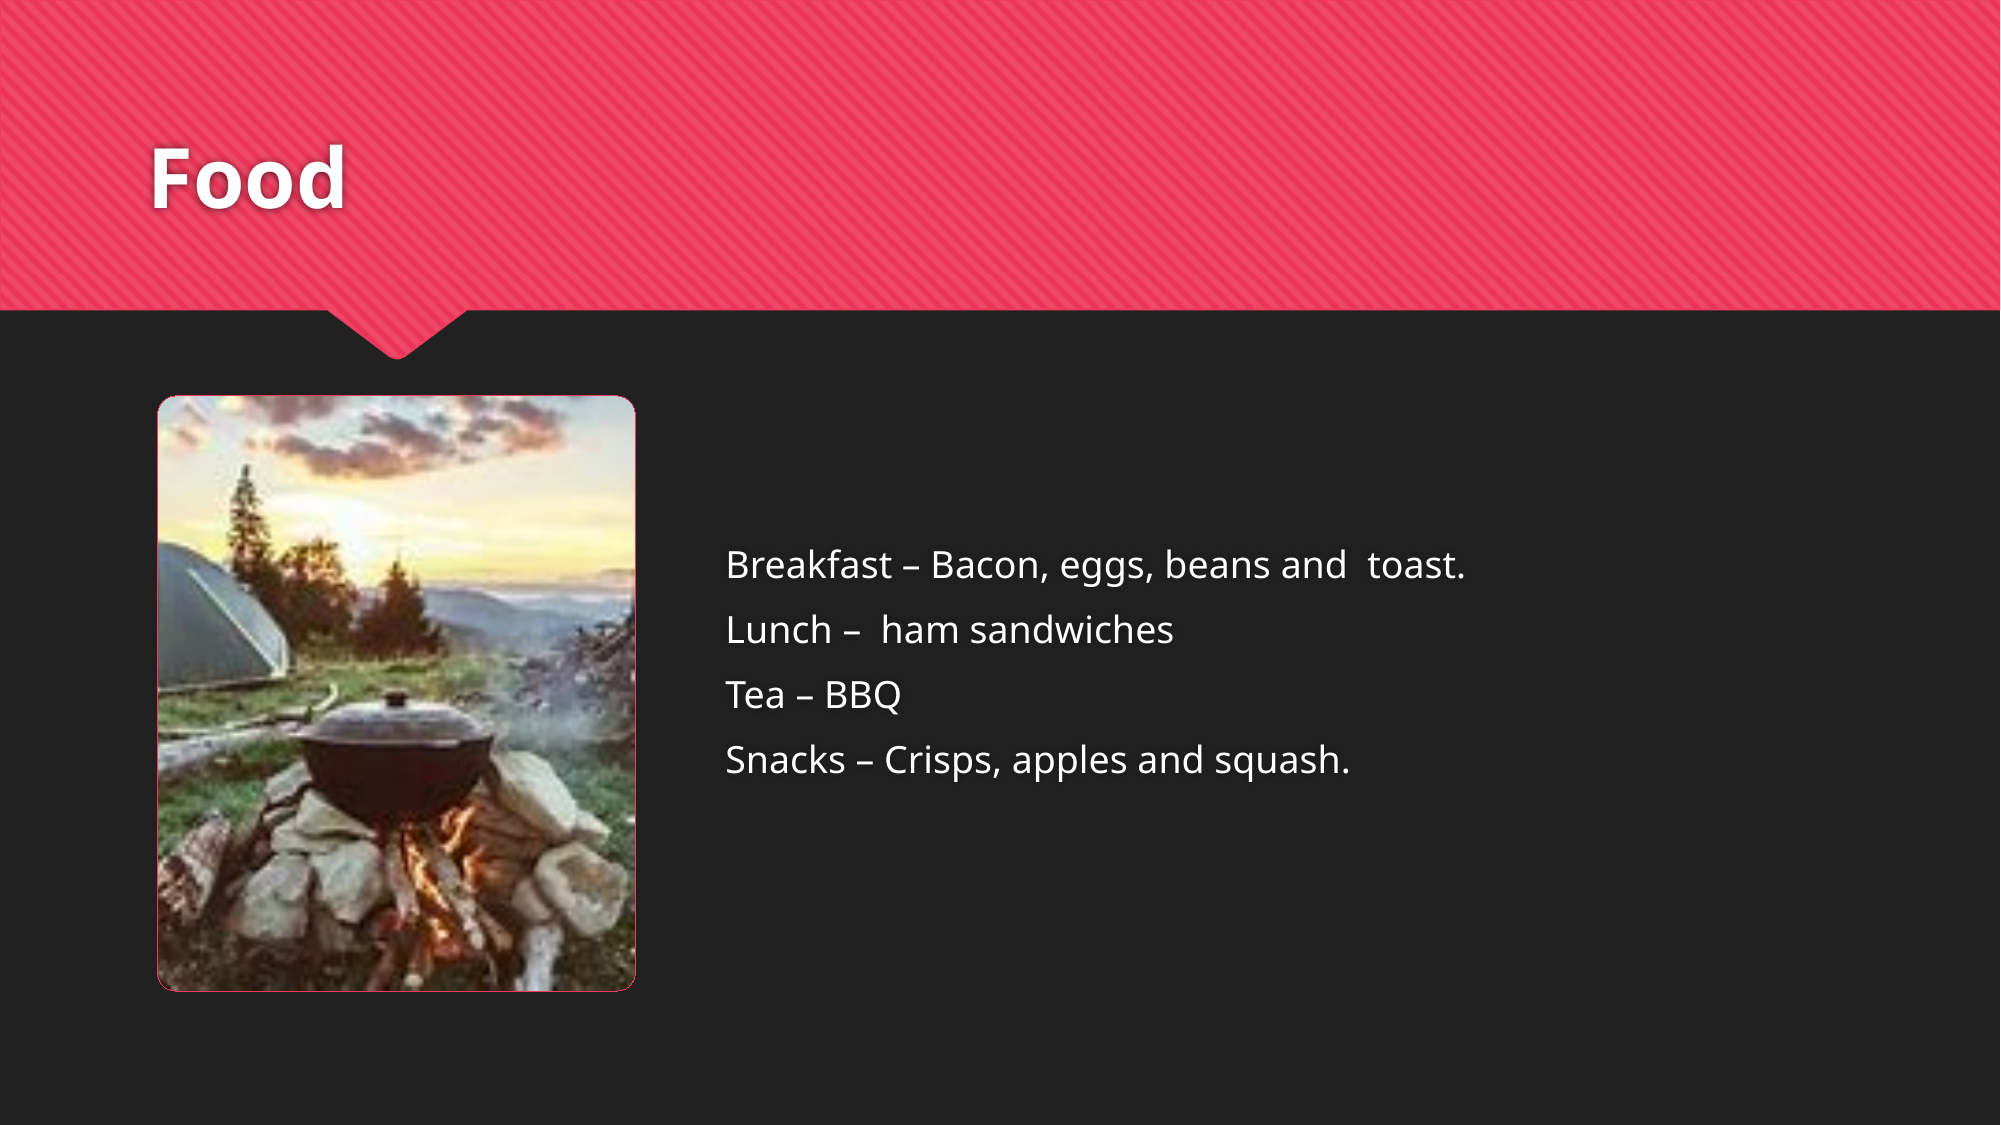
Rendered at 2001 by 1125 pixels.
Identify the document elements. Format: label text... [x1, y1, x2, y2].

list Breakfast – Bacon, eggs, beans and toast. Lunch – ham sandwiches Tea – BBQ Snacks – Crisps, apples and squash. [710, 395, 1868, 992]
title Food [132, 73, 1868, 233]
picture [157, 395, 636, 992]
